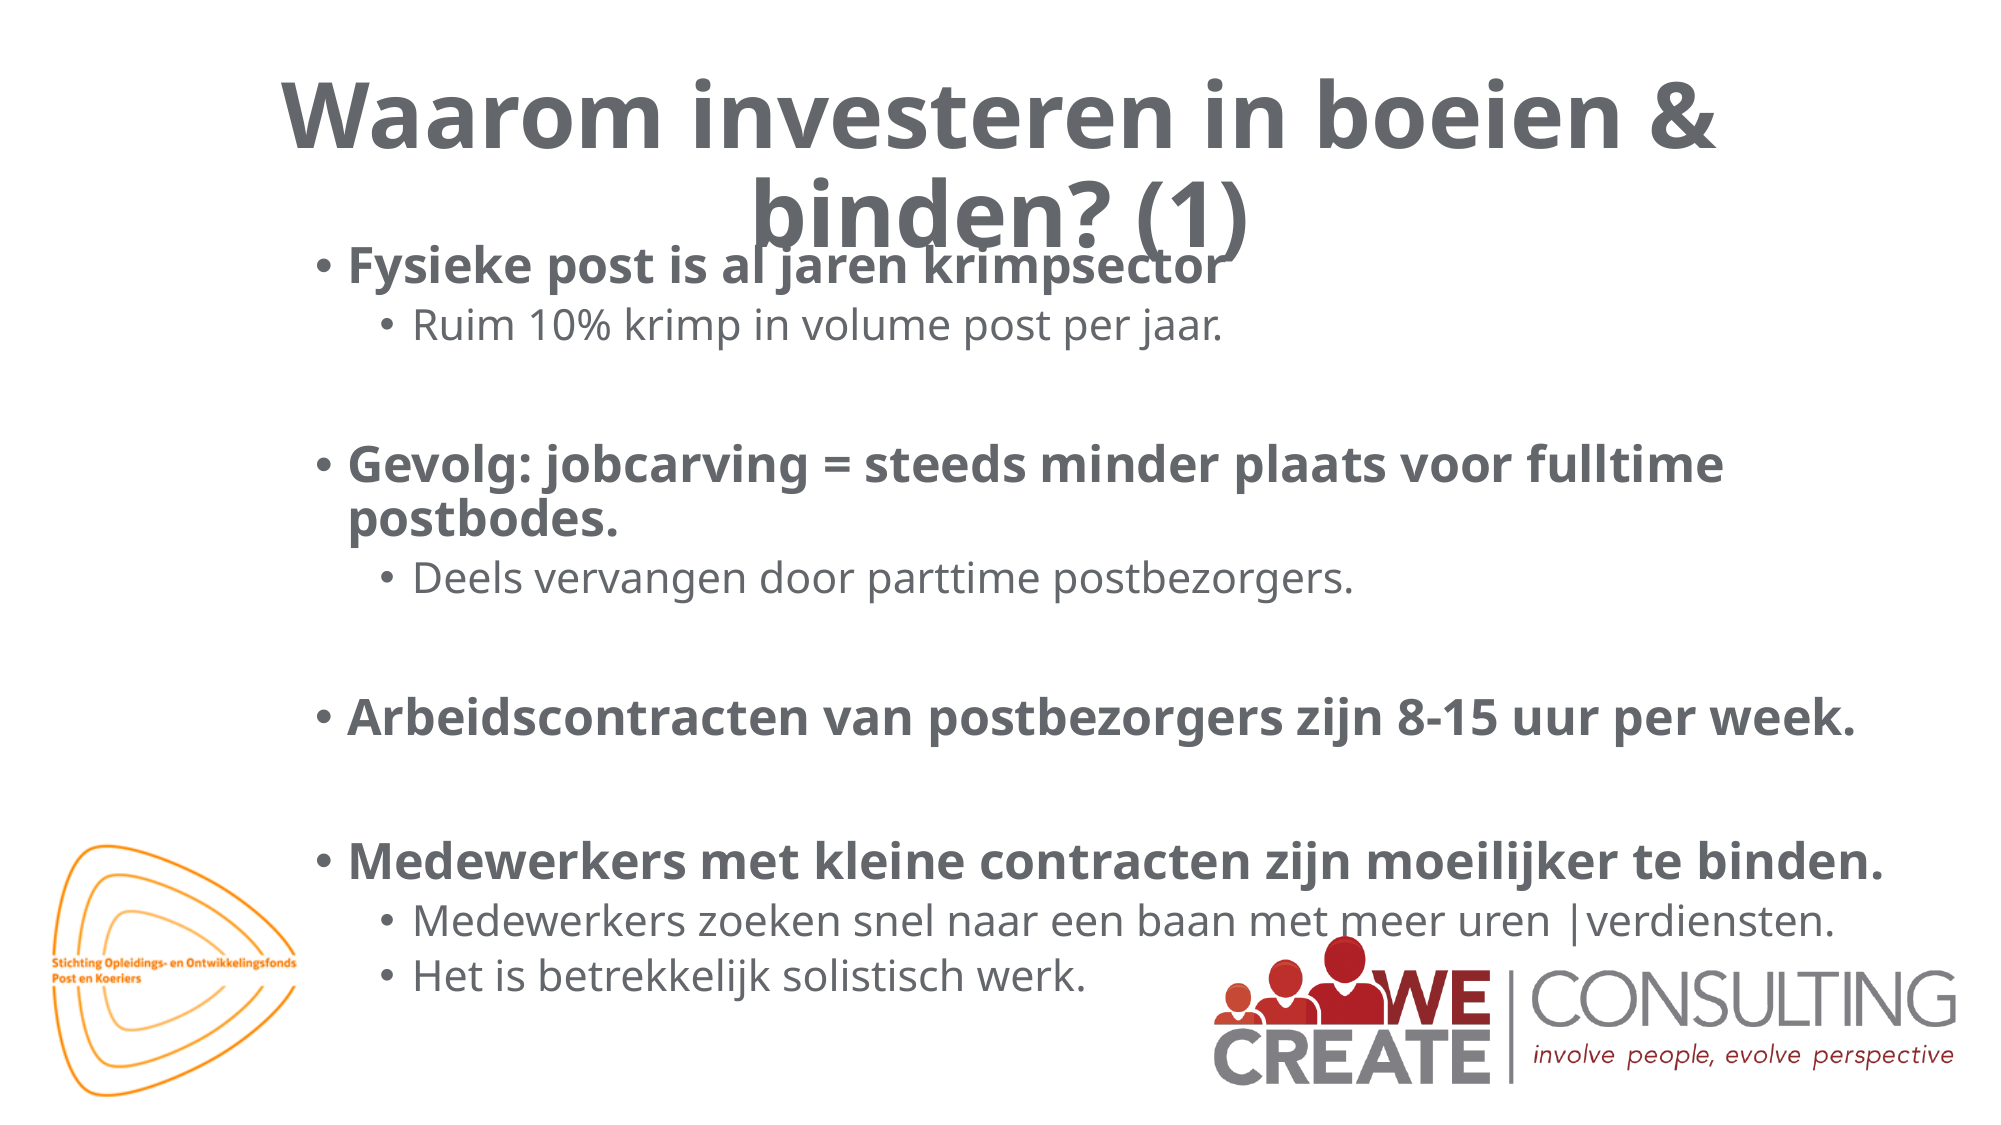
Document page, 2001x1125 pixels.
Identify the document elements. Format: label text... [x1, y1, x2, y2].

picture [1210, 935, 1959, 1086]
list Fysieke post is al jaren krimpsector Ruim 10% krimp in volume post per jaar. Gevolg: jobcarving = steeds minder plaats voor fulltime postbodes. Deels vervangen door parttime postbezorgers. Arbeidscontracten van postbezorgers zijn 8-15 uur per week. Medewerkers met kleine contracten zijn moeilijker te binden. Medewerkers zoeken snel naar een baan met meer uren |verdiensten. Het is betrekkelijk solistisch werk. [300, 233, 1911, 1026]
picture [42, 841, 314, 1101]
title Waarom investeren in boeien & binden? (1) [137, 59, 1863, 278]
